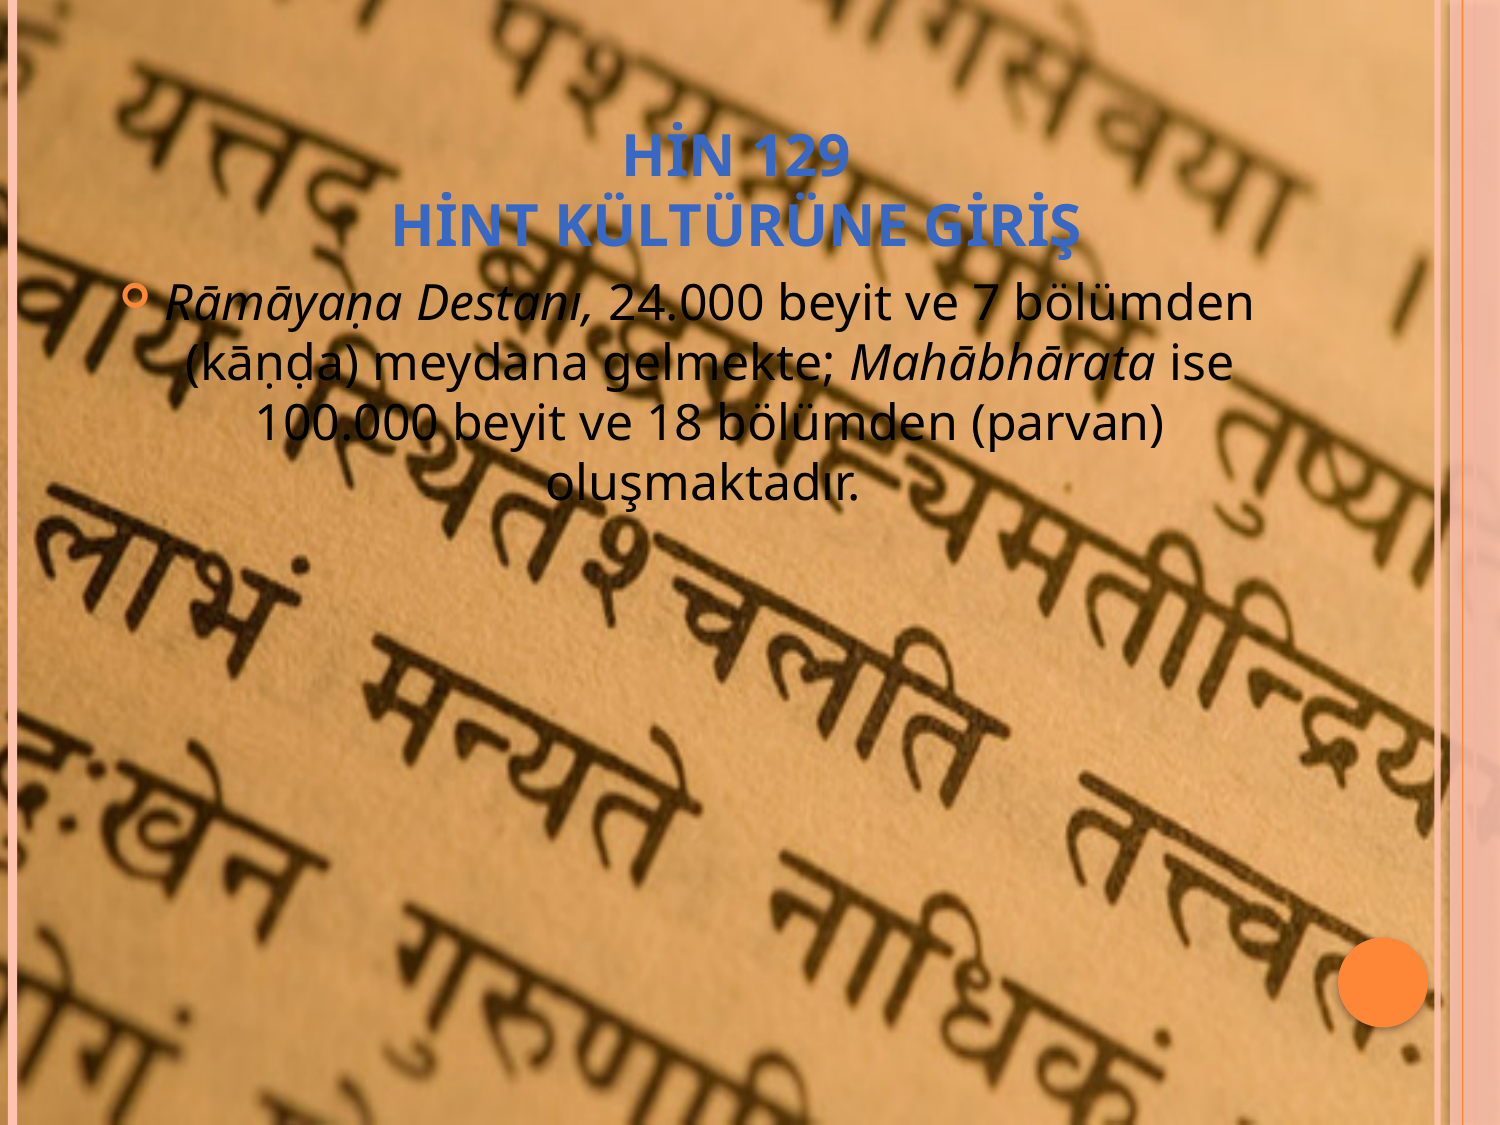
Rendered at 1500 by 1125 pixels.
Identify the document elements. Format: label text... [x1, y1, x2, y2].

title HİN 129 HİNT KÜLTÜRÜNE GİRİŞ [123, 78, 1349, 266]
picture [1441, 0, 1449, 1125]
picture [18, 0, 1434, 1125]
picture [0, 0, 7, 1125]
text_box [100, 90, 1326, 278]
list Rāmāyaṇa Destanı, 24.000 beyit ve 7 bölümden (kāṇḍa) meydana gelmekte; Mahābhārata ise 100.000 beyit ve 18 bölümden (parvan) oluşmaktadır. [75, 262, 1300, 1062]
